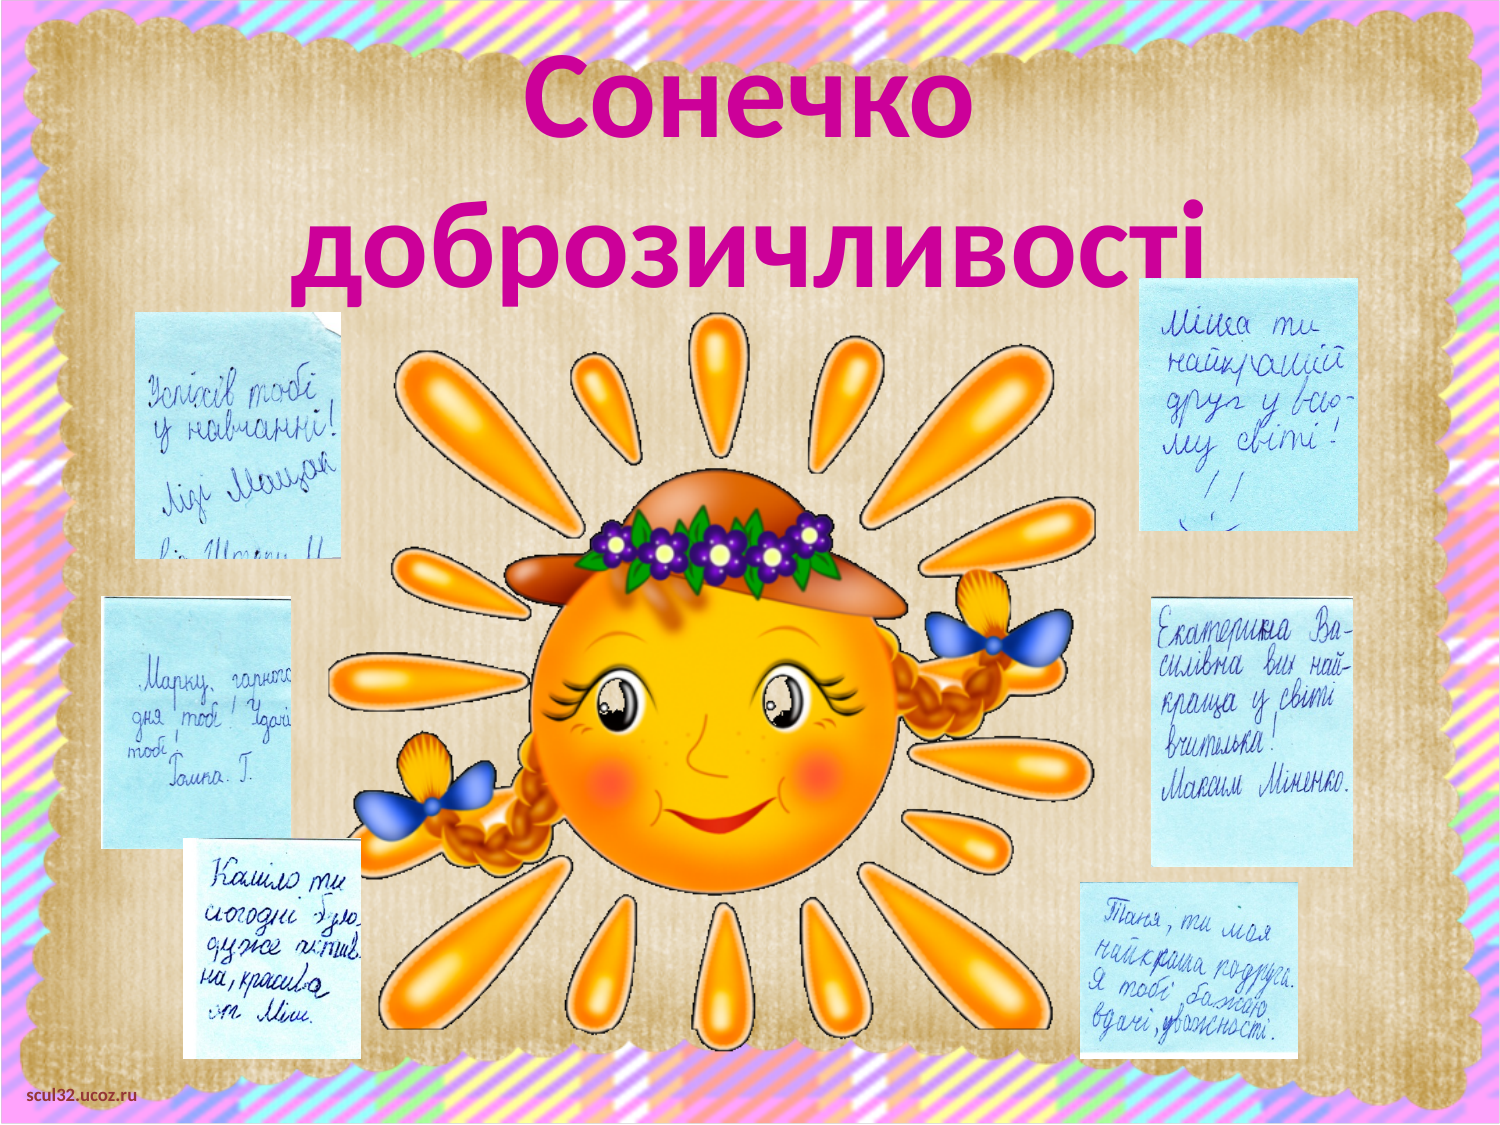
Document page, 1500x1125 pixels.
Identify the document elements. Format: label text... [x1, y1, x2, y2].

picture [0, 0, 1500, 1125]
title Сонечко доброзичливості [75, 56, 1425, 268]
